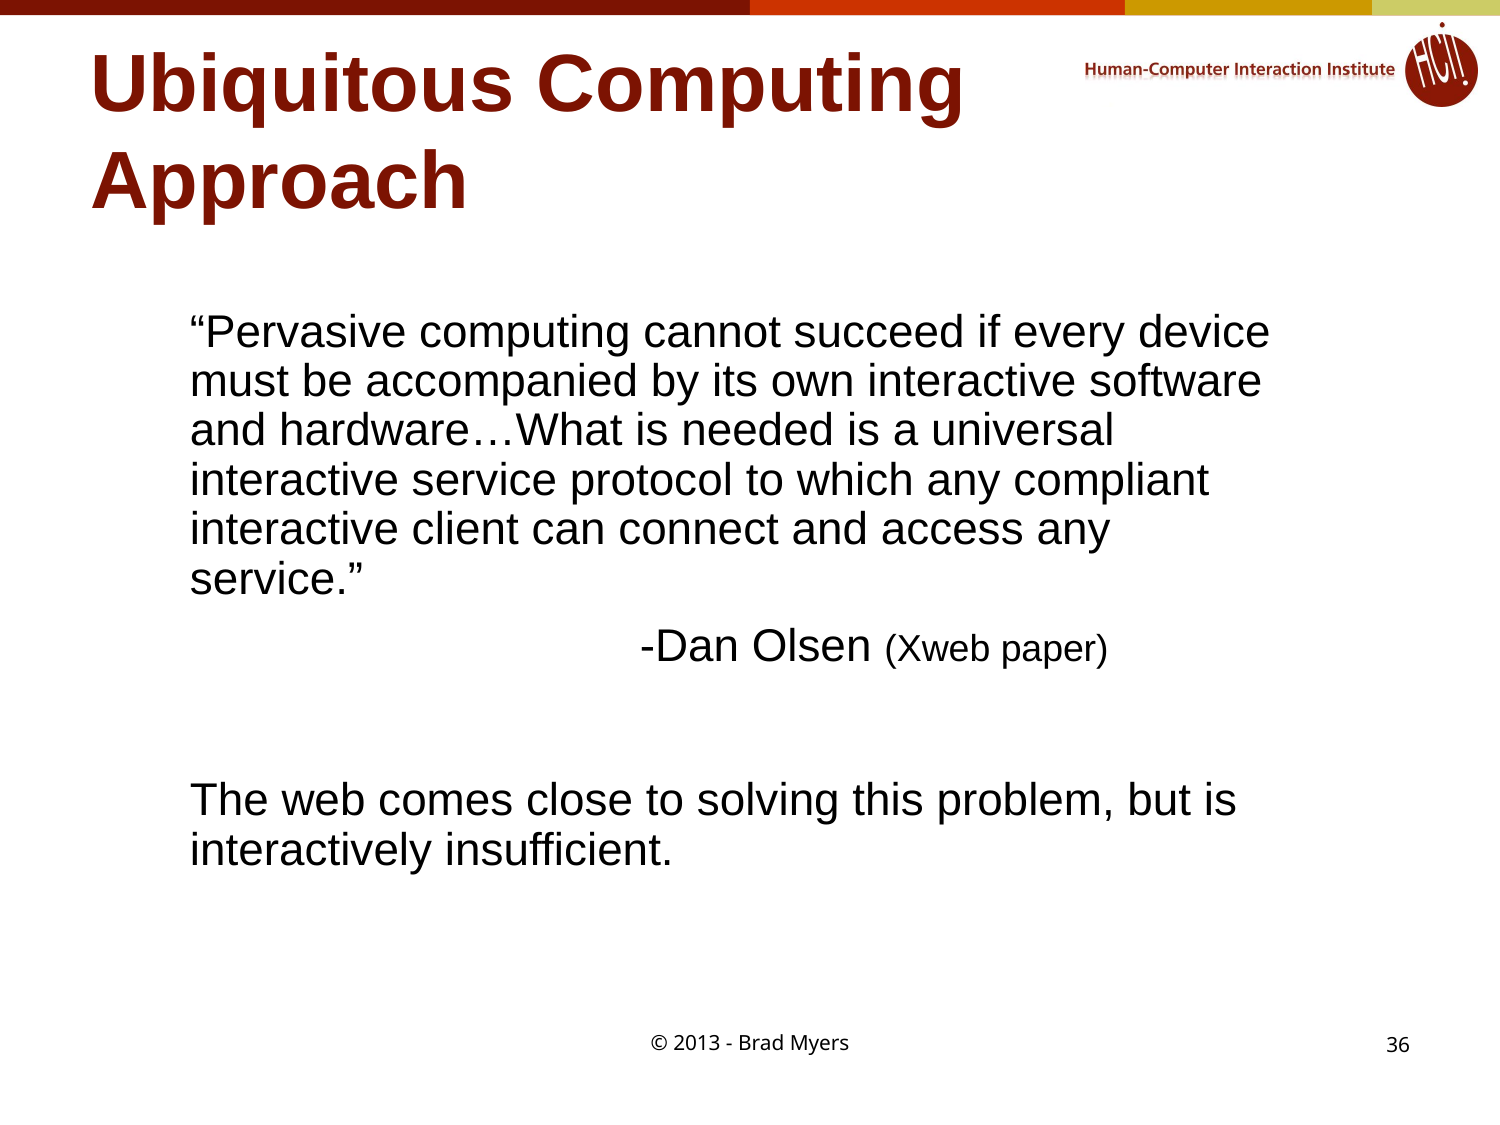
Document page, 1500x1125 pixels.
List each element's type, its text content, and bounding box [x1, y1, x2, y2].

picture [1313, 22, 1478, 107]
title Ubiquitous Computing Approach [74, 19, 1313, 233]
slide_number 36 [1074, 1024, 1426, 1101]
list “Pervasive computing cannot succeed if every device must be accompanied by its own interactive software and hardware…What is needed is a universal interactive service protocol to which any compliant interactive client can connect and access any service.” -Dan Olsen (Xweb paper) The web comes close to solving this problem, but is interactively insufficient. [174, 299, 1313, 951]
footer © 2013 - Brad Myers [512, 1024, 988, 1101]
